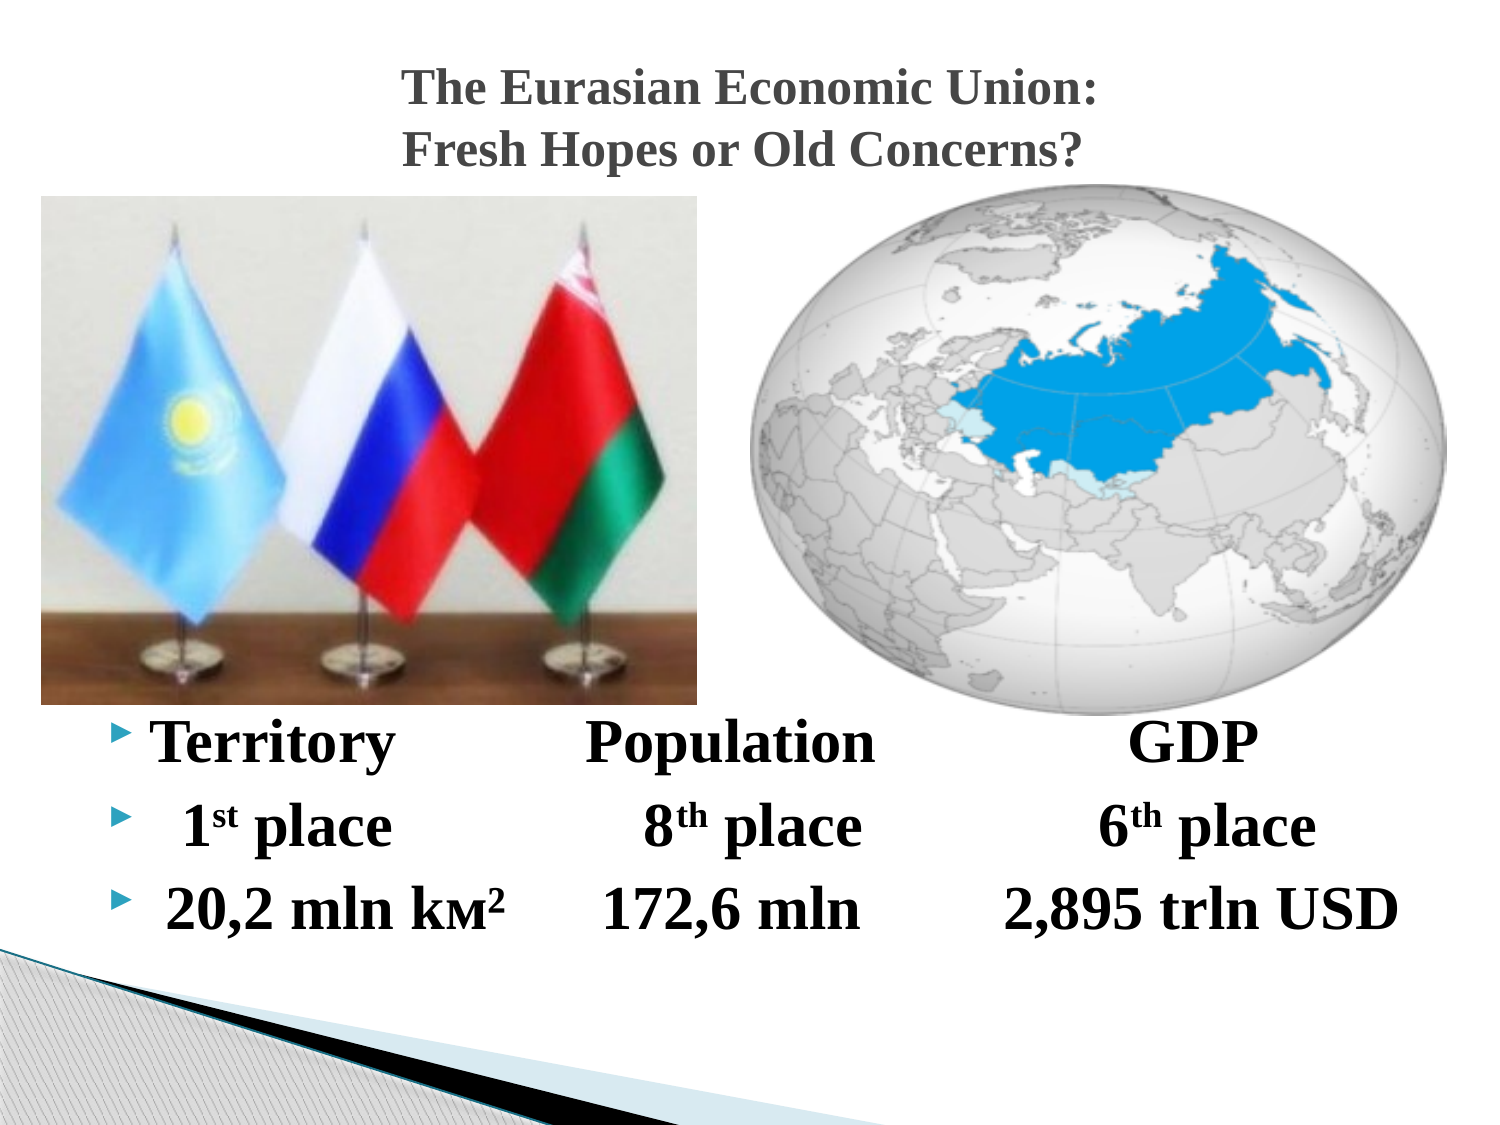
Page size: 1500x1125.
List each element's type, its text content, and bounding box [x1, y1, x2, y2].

title The Eurasian Economic Union: Fresh Hopes or Old Concerns? [75, 45, 1425, 185]
picture [41, 196, 698, 705]
picture [749, 184, 1448, 717]
list Territory Population GDP 1st place 8th place 6th place 20,2 mln kм² 172,6 mln 2,895 trln USD [75, 185, 1425, 1071]
